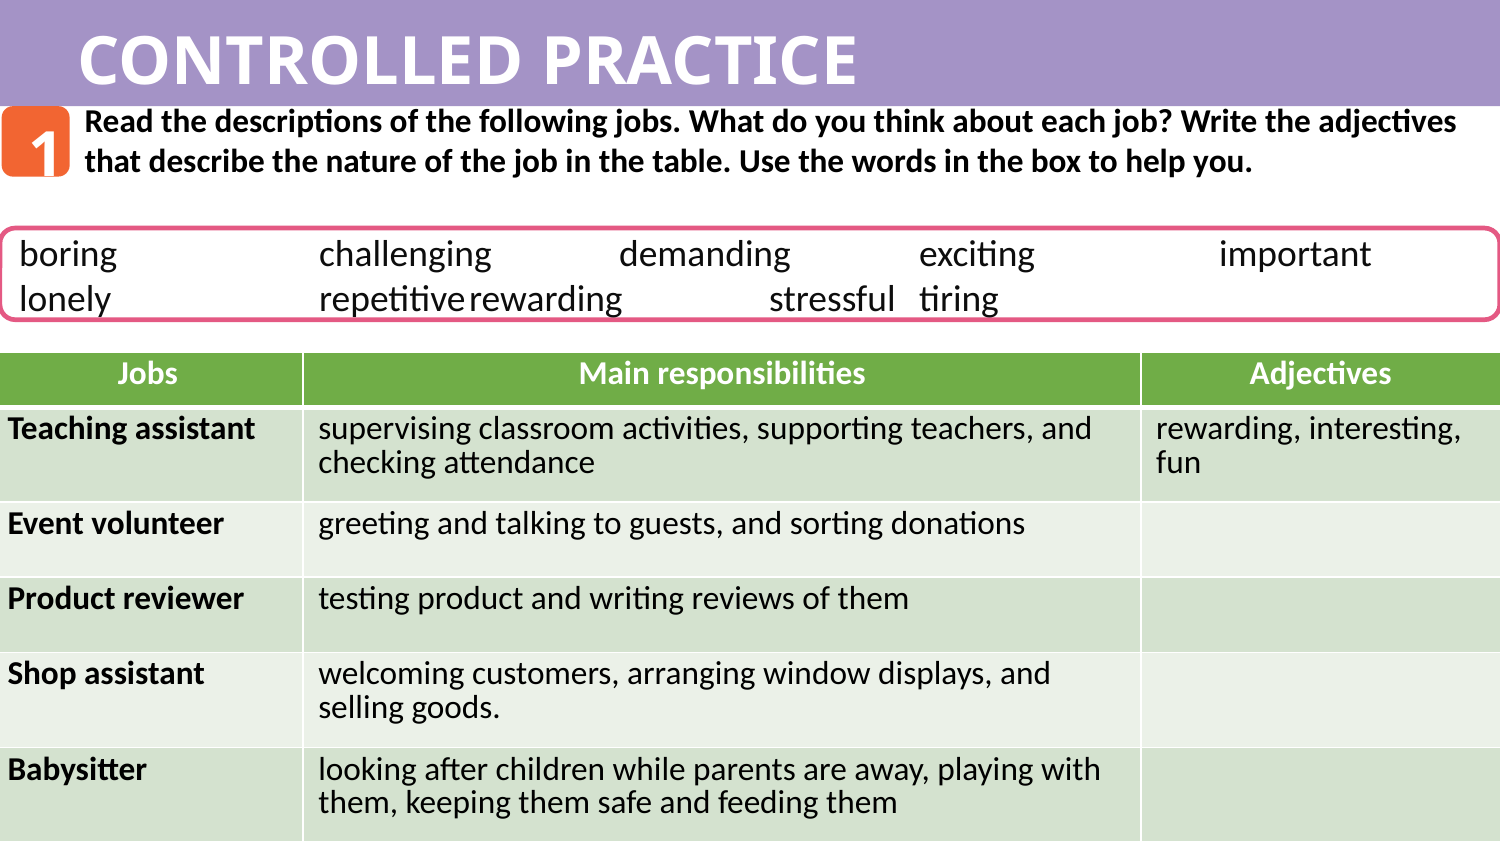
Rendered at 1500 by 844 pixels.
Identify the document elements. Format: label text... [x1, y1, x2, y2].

table_cell testing product and writing reviews of them [304, 578, 1140, 652]
text_box [0, 0, 1500, 107]
table_header Adjectives [1142, 353, 1500, 405]
text_box boring challenging demanding exciting important lonely repetitive rewarding stressful tiring [0, 226, 1500, 321]
text_box 1 [13, 106, 58, 196]
table_cell [1142, 578, 1500, 652]
table_cell [1142, 653, 1500, 747]
table_cell Product reviewer [0, 578, 302, 652]
table_cell welcoming customers, arranging window displays, and selling goods. [304, 653, 1140, 747]
table_cell [1142, 748, 1500, 841]
table_cell Teaching assistant [0, 410, 302, 501]
table_cell rewarding, interesting, fun [1142, 410, 1500, 501]
text_box CONTROLLED PRACTICE [62, 10, 970, 105]
table_header Main responsibilities [304, 353, 1140, 405]
table_cell Shop assistant [0, 653, 302, 747]
text_box [0, 105, 69, 178]
table_cell Babysitter [0, 748, 302, 841]
table_cell [1142, 503, 1500, 576]
table_header Jobs [0, 353, 302, 405]
text_box Read the descriptions of the following jobs. What do you think about each job? Write the adjectives that describe the nature of the job in the table. Use the words in the box to help you. [69, 91, 1500, 187]
table_cell supervising classroom activities, supporting teachers, and checking attendance [304, 410, 1140, 501]
table_cell looking after children while parents are away, playing with them, keeping them safe and feeding them [304, 748, 1140, 841]
table_cell Event volunteer [0, 503, 302, 576]
table_cell greeting and talking to guests, and sorting donations [304, 503, 1140, 576]
